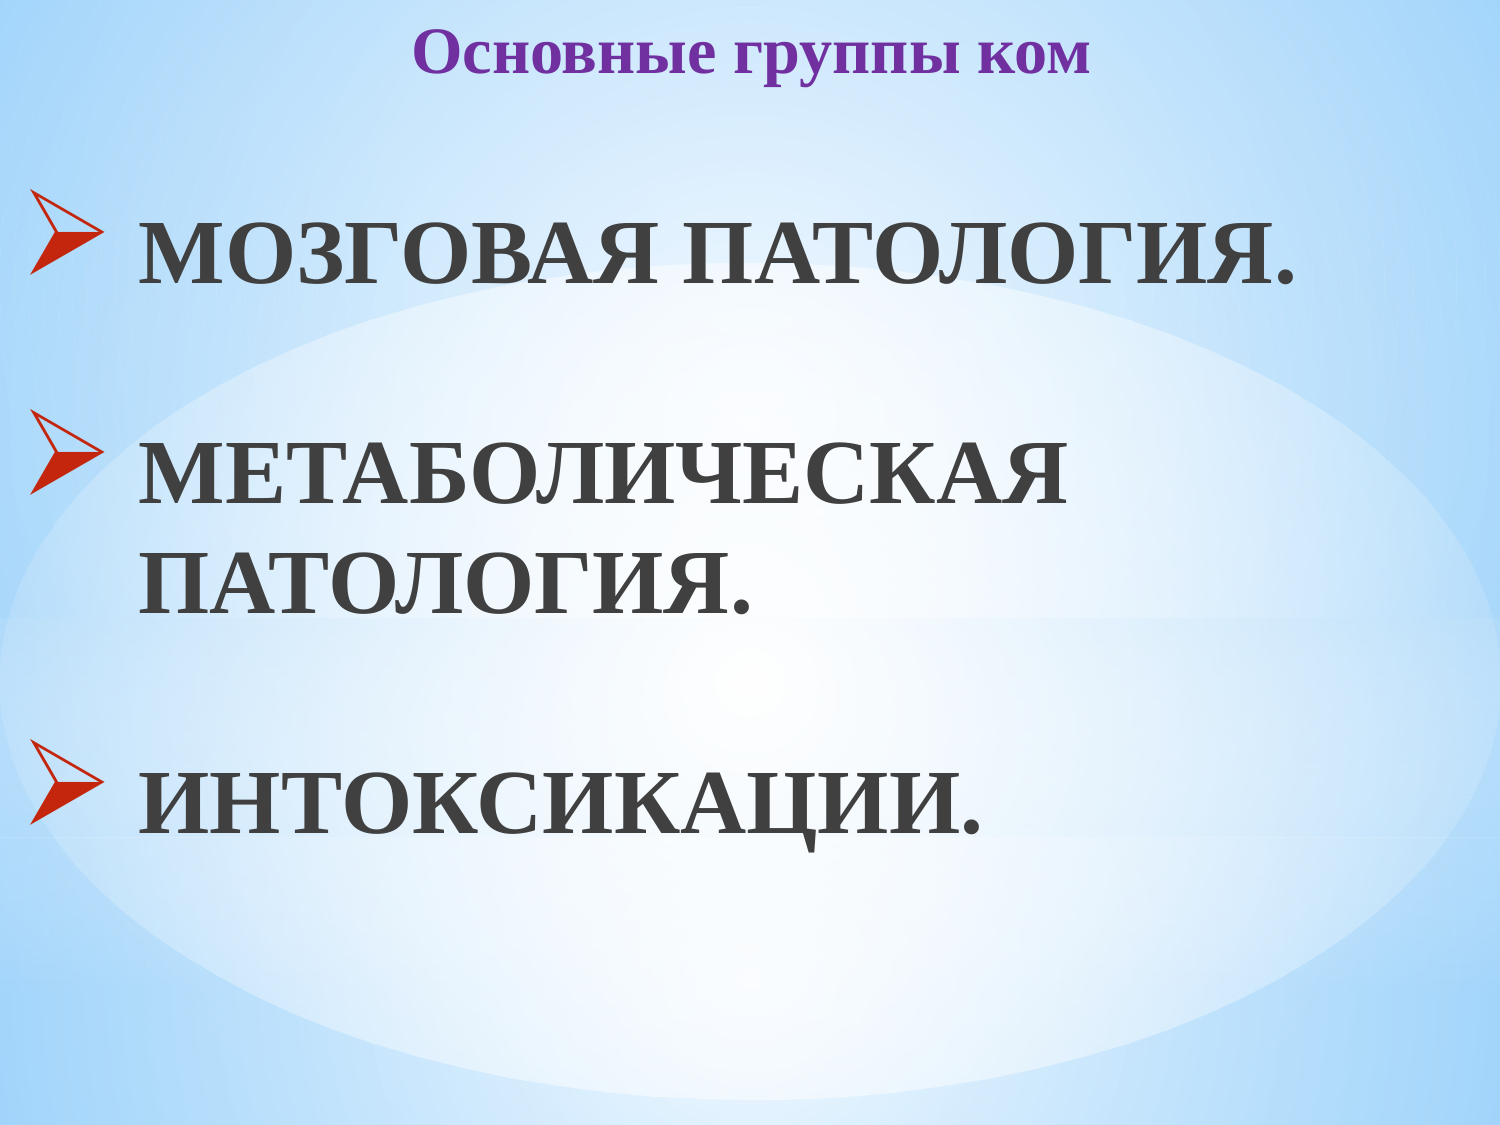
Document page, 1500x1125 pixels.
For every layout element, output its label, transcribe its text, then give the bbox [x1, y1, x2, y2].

list МОЗГОВАЯ ПАТОЛОГИЯ. МЕТАБОЛИЧЕСКАЯ ПАТОЛОГИЯ. ИНТОКСИКАЦИИ. [5, 184, 1500, 1125]
title Основные группы ком [76, 0, 1427, 149]
